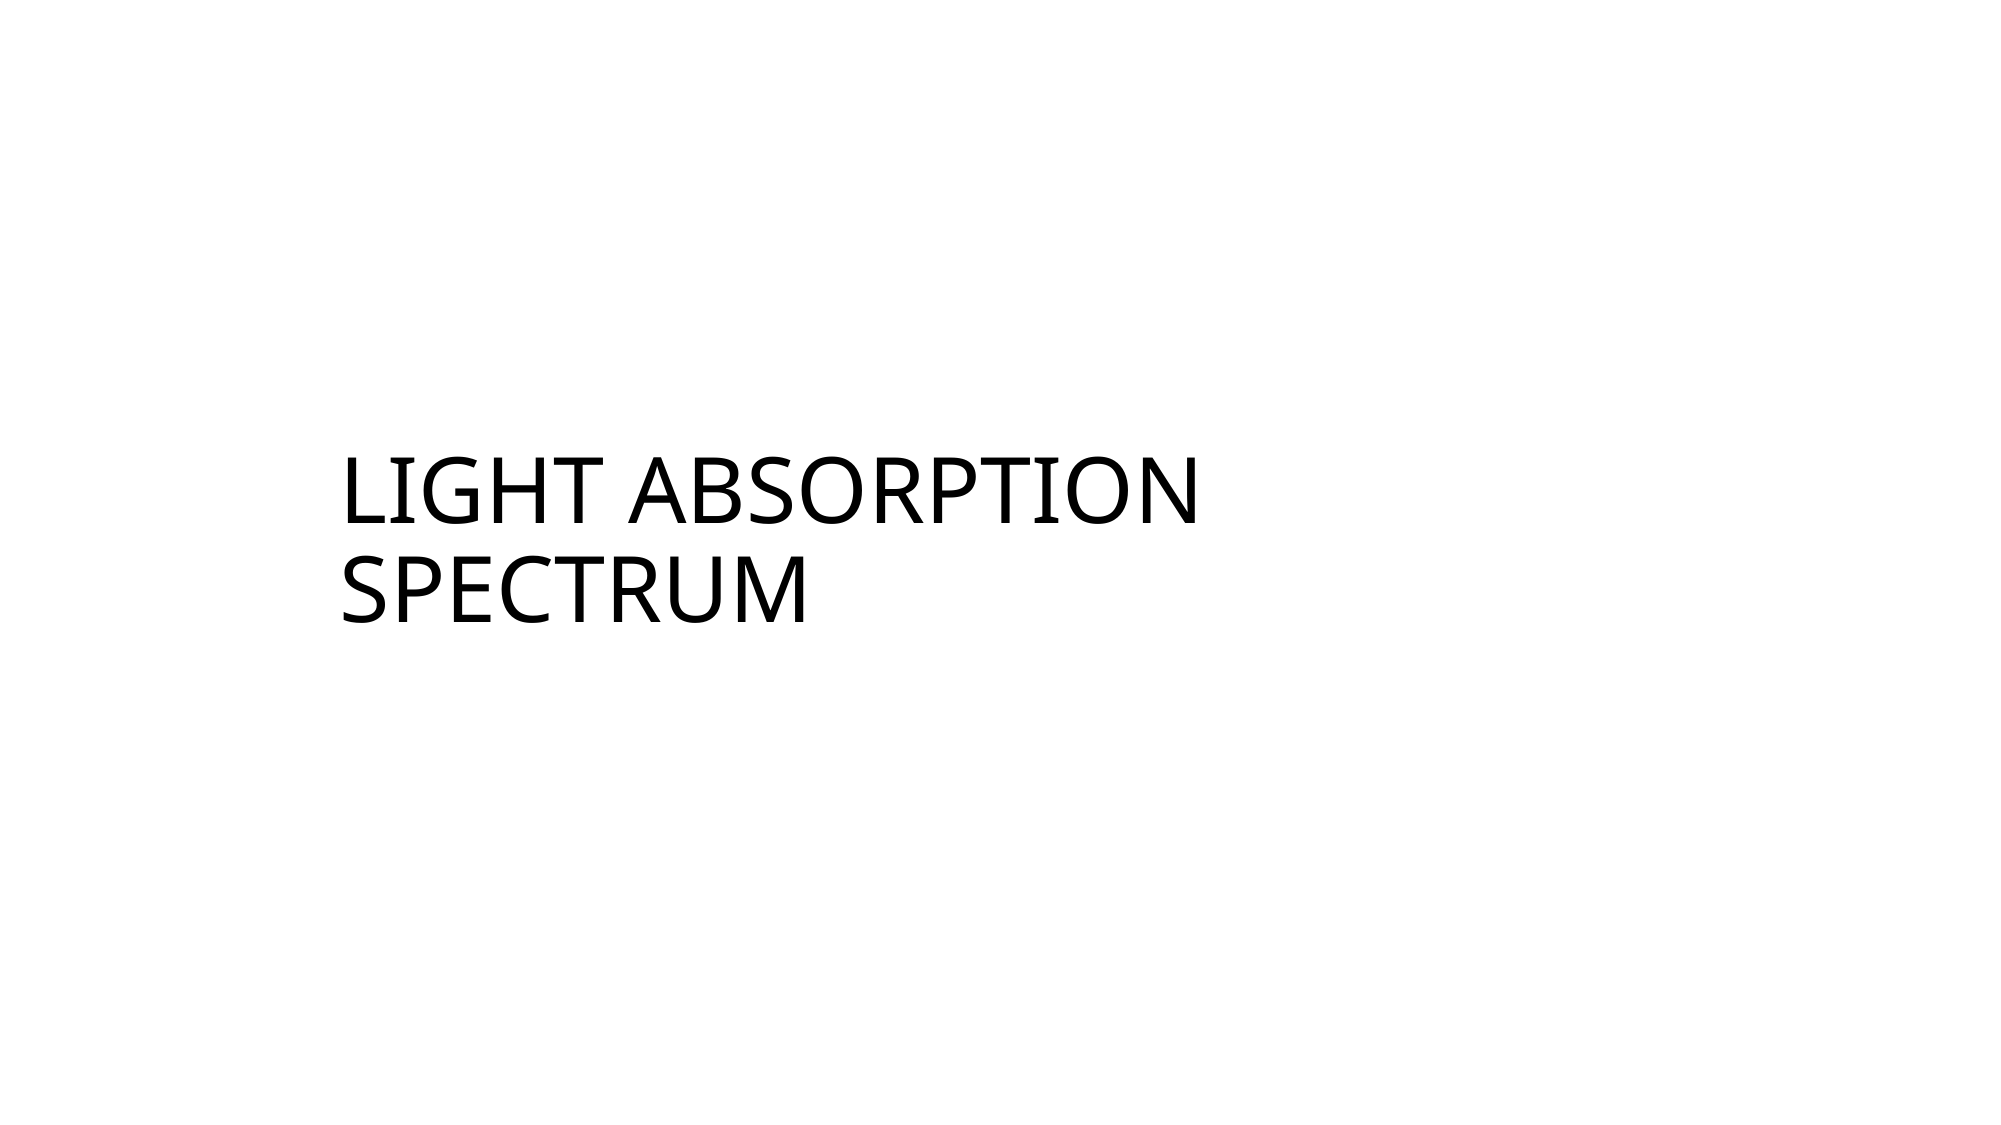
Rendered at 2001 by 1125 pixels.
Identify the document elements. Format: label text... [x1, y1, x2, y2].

title LIGHT ABSORPTION SPECTRUM [324, 387, 1675, 700]
